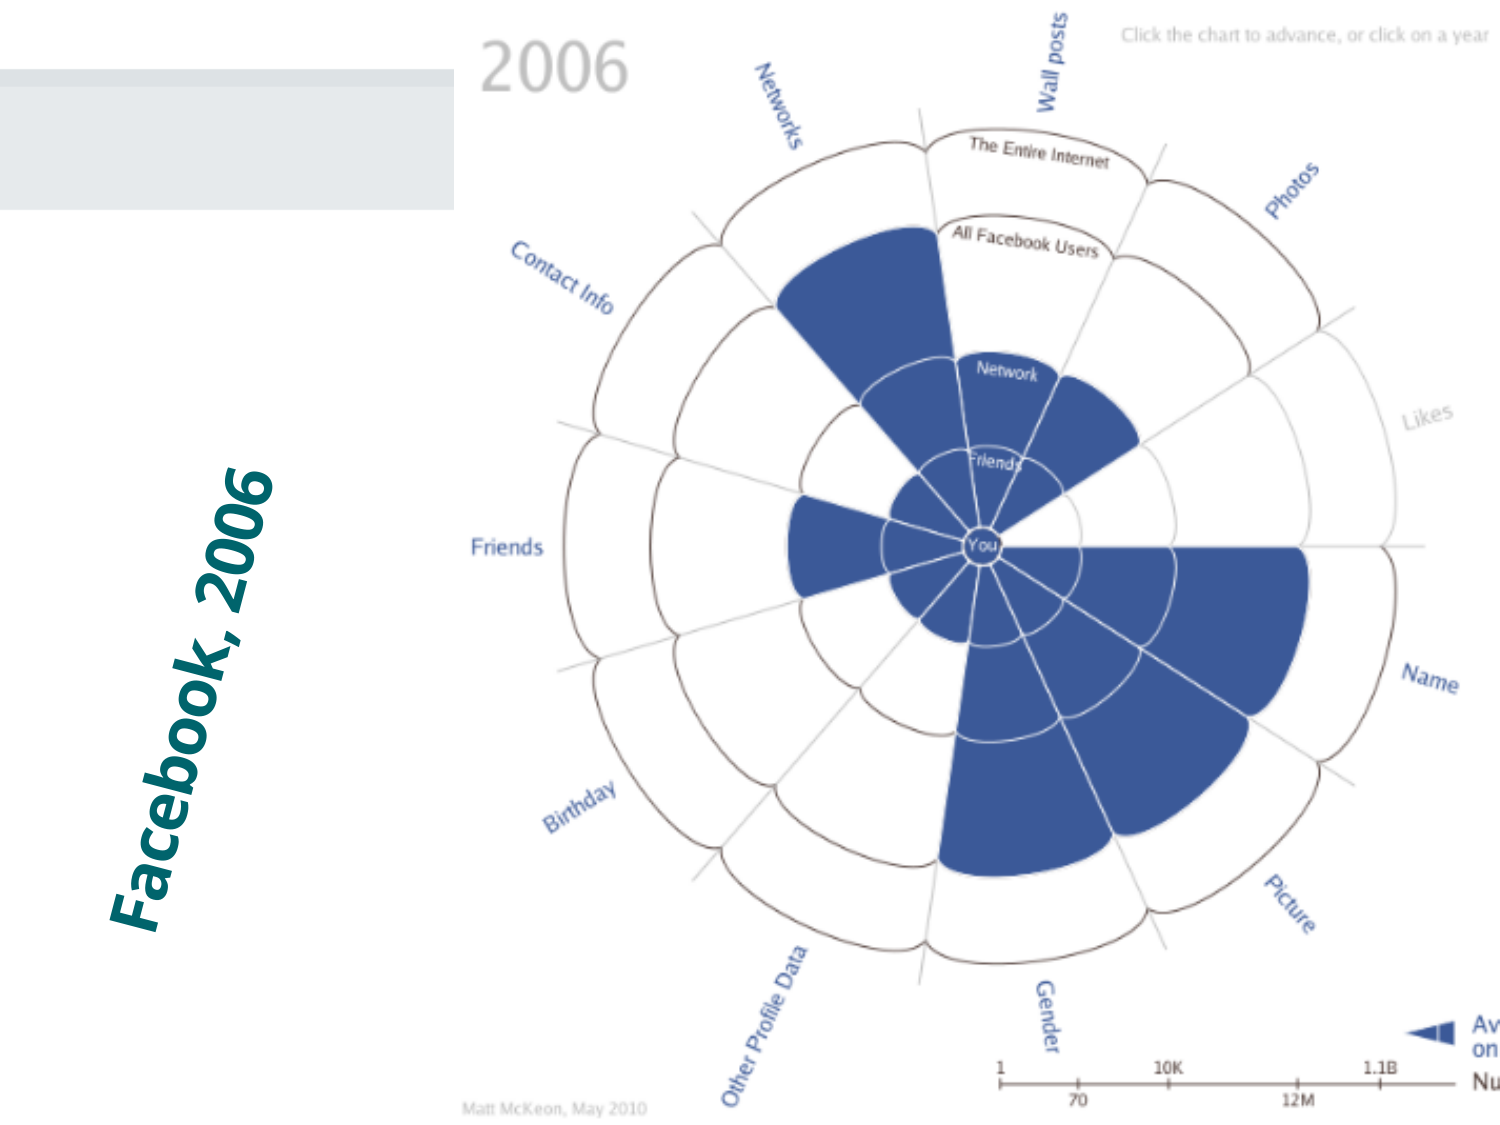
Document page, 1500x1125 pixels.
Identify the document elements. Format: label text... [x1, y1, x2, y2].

title Facebook, 2006 [53, 184, 425, 960]
picture [0, 0, 1500, 1125]
